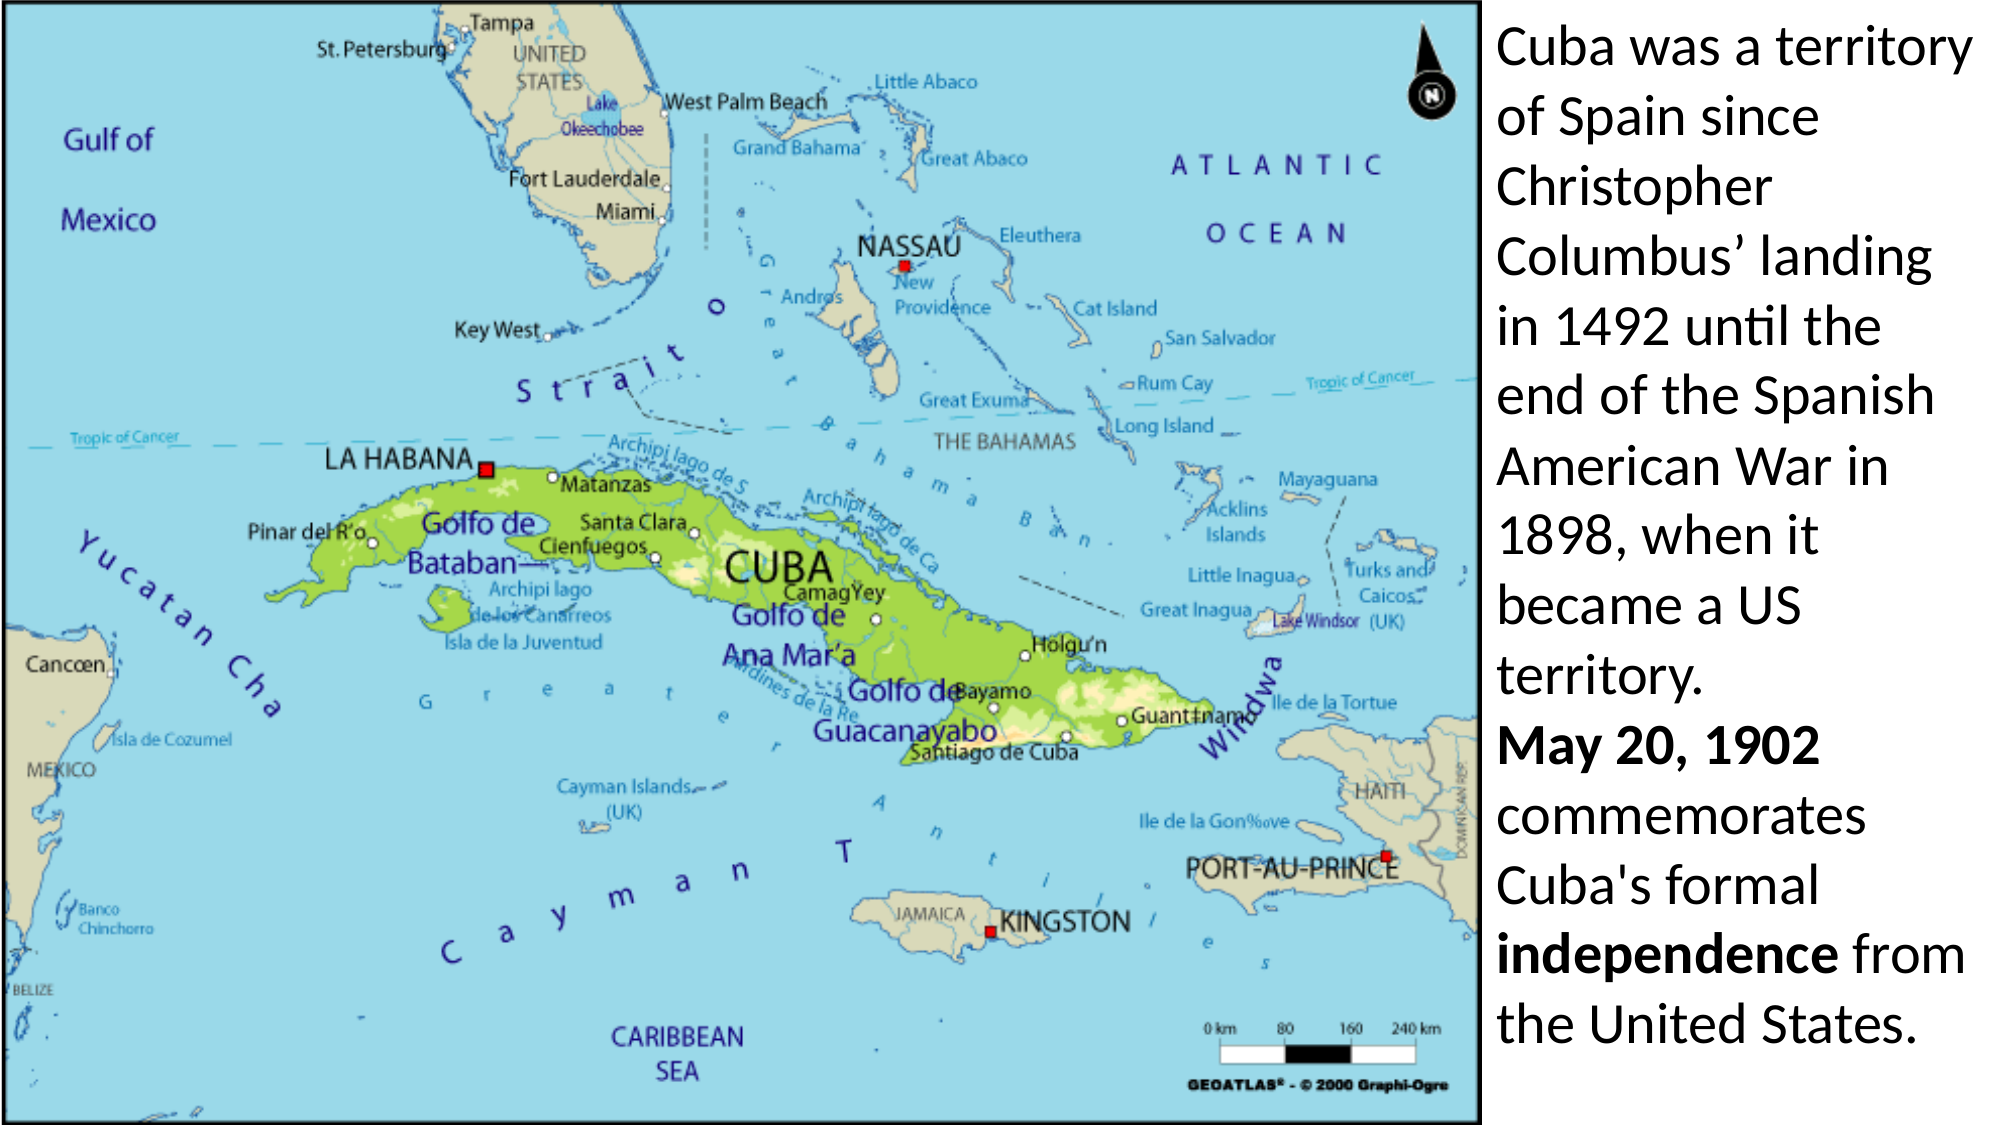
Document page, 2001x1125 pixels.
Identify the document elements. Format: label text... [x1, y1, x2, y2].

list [0, 0, 1482, 1125]
list Cuba was a territory of Spain since Christopher Columbus’ landing in 1492 until the end of the Spanish American War in 1898, when it became a US territory. May 20, 1902 commemorates Cuba's formal independence from the United States. [1482, 0, 2000, 1125]
